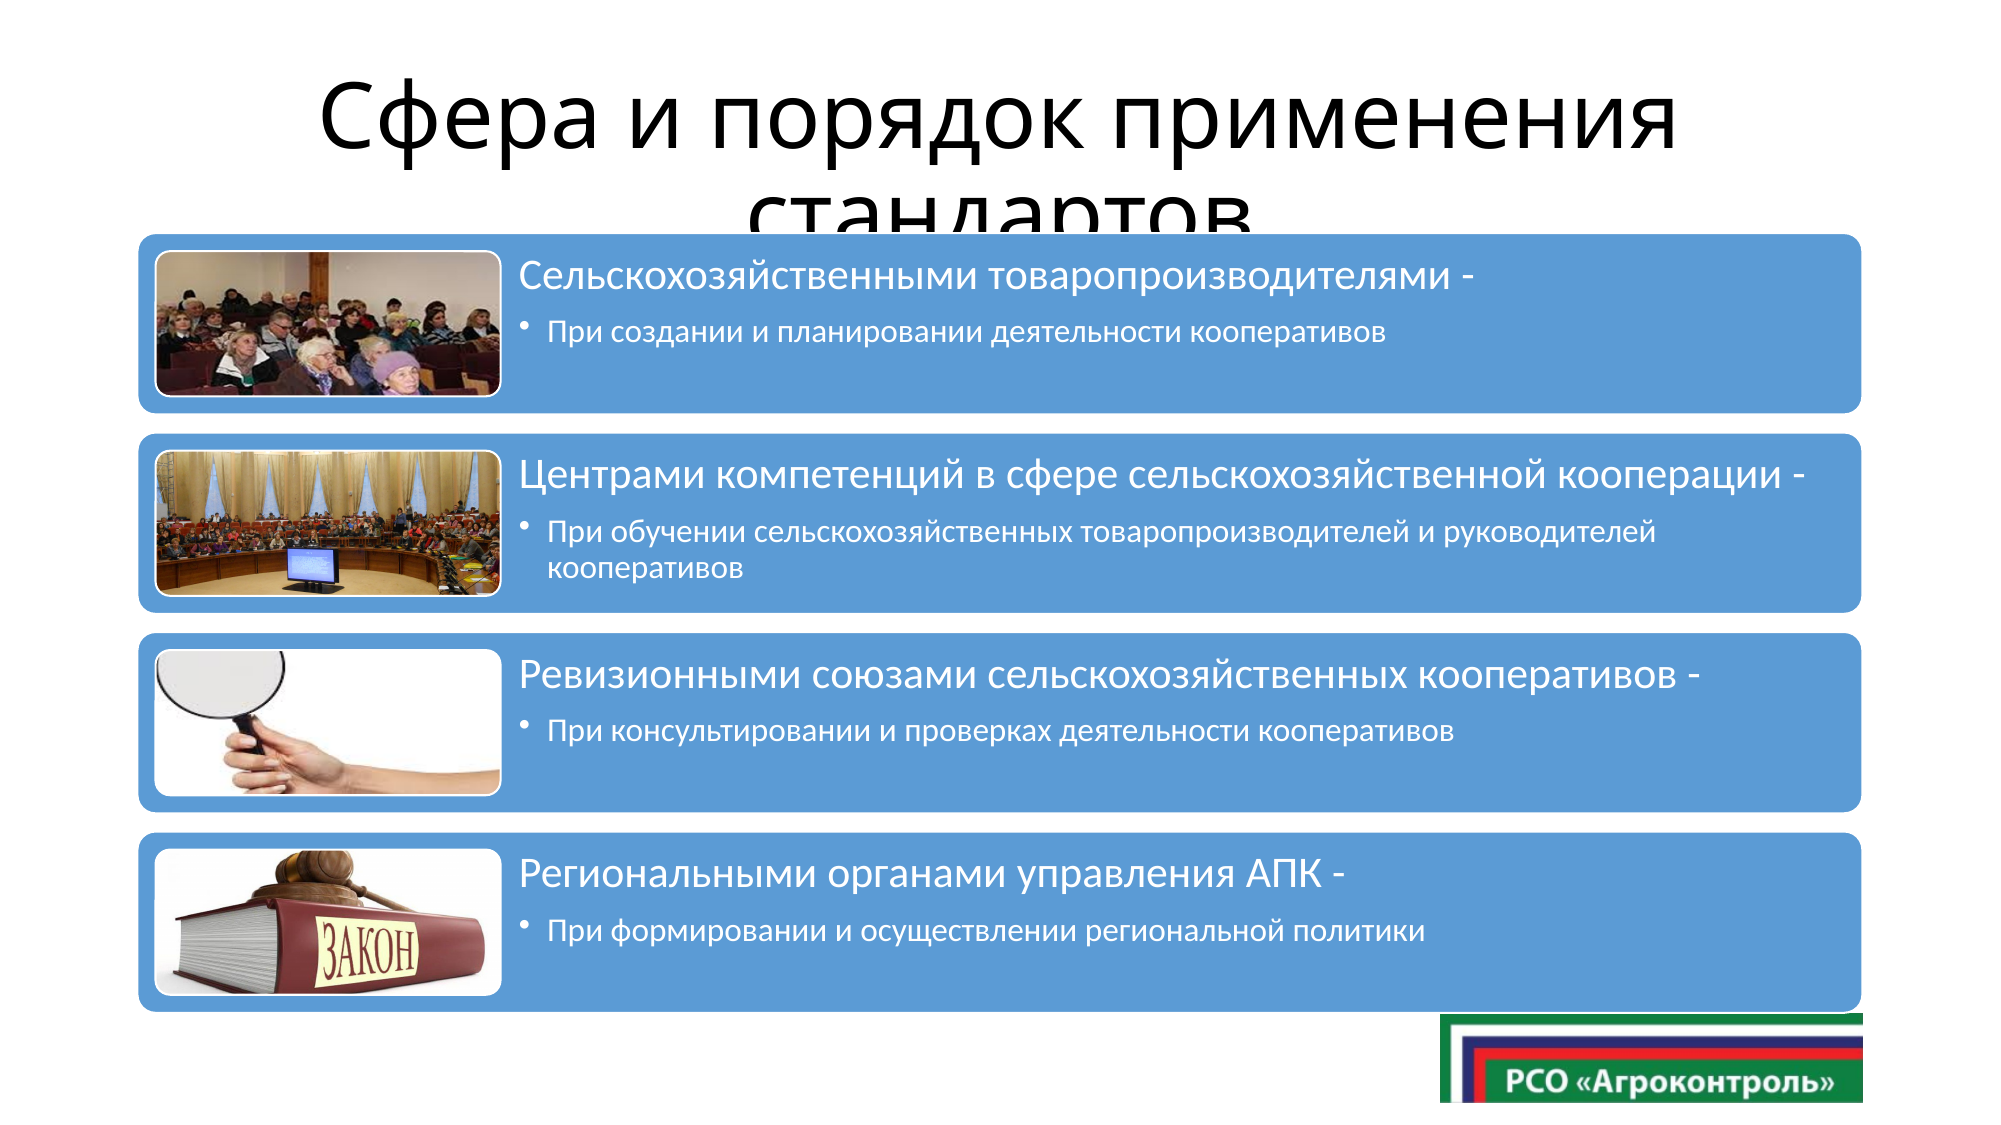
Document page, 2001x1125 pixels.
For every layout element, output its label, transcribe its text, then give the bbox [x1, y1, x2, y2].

title Сфера и порядок применения стандартов [137, 59, 1863, 233]
picture [1440, 1014, 1863, 1103]
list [137, 233, 1863, 1014]
